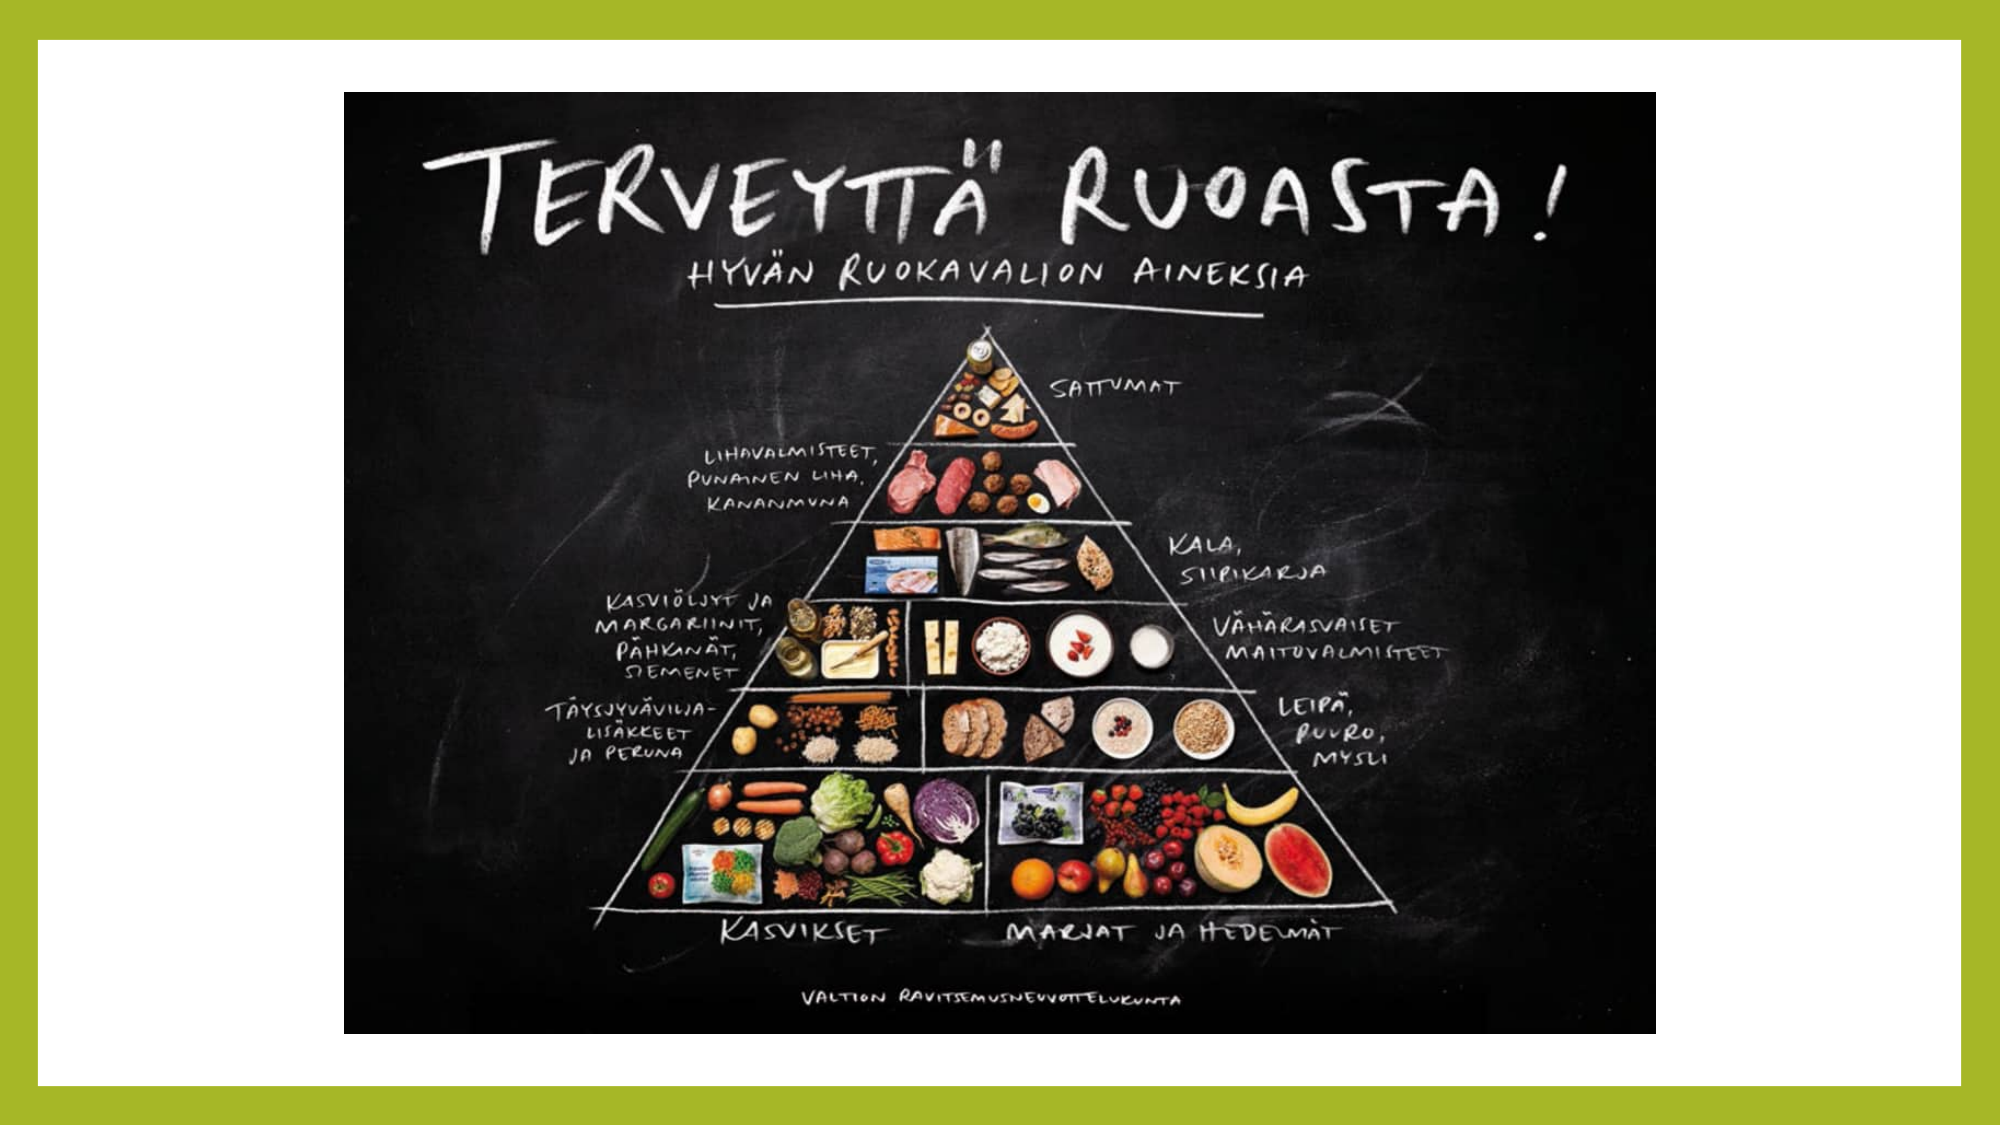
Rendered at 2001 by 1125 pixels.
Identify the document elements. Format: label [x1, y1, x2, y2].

picture [343, 92, 1656, 1034]
